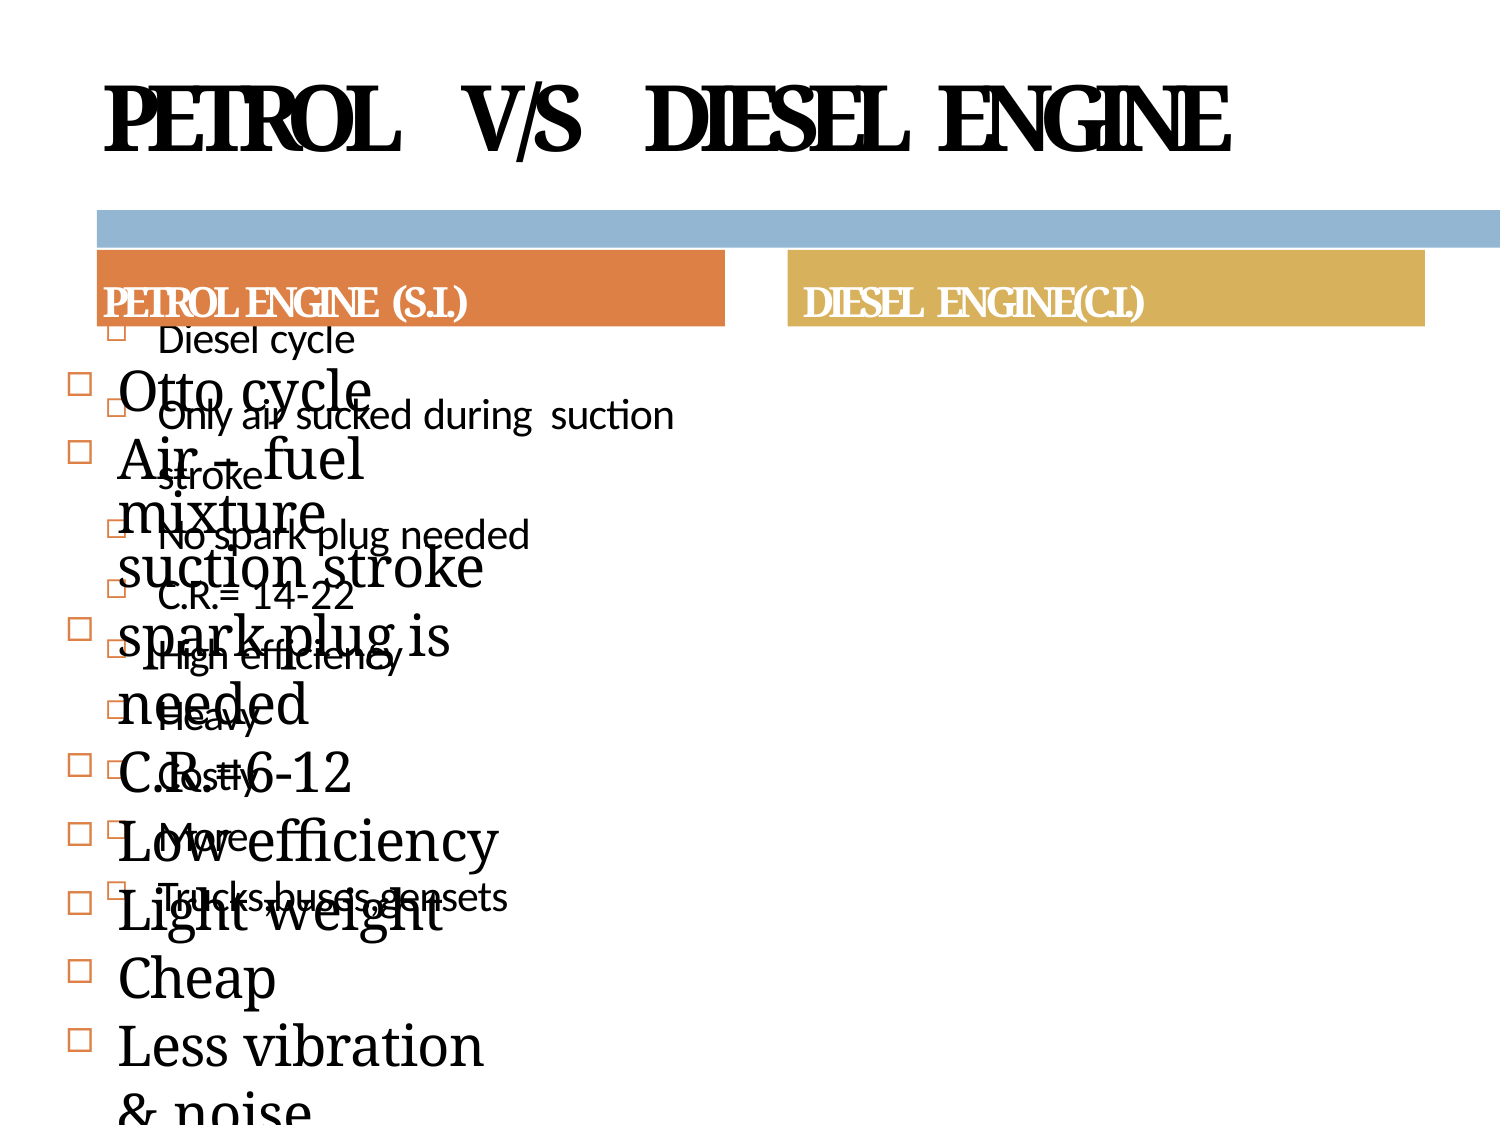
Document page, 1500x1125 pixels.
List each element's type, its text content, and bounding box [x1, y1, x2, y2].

list Diesel cycle Only air sucked during suction stroke No spark plug needed C.R.= 14-22 High efficiency Heavy Costly More Trucks,buses,gensets [103, 299, 741, 948]
text_box DIESEL ENGINE(C.I.) [787, 249, 1425, 327]
text_box PETROL ENGINE (S.I.) [96, 249, 725, 327]
text_box [96, 210, 1500, 248]
title PETROL V/S DIESEL ENGINE [100, 18, 1261, 209]
text_box Otto cycle Air – fuel mixture suction stroke spark plug is needed C.R.=6-12 Low efficiency Light weight Cheap Less vibration & noise Motor cycles, cars, light duty vehicles [62, 352, 679, 1125]
